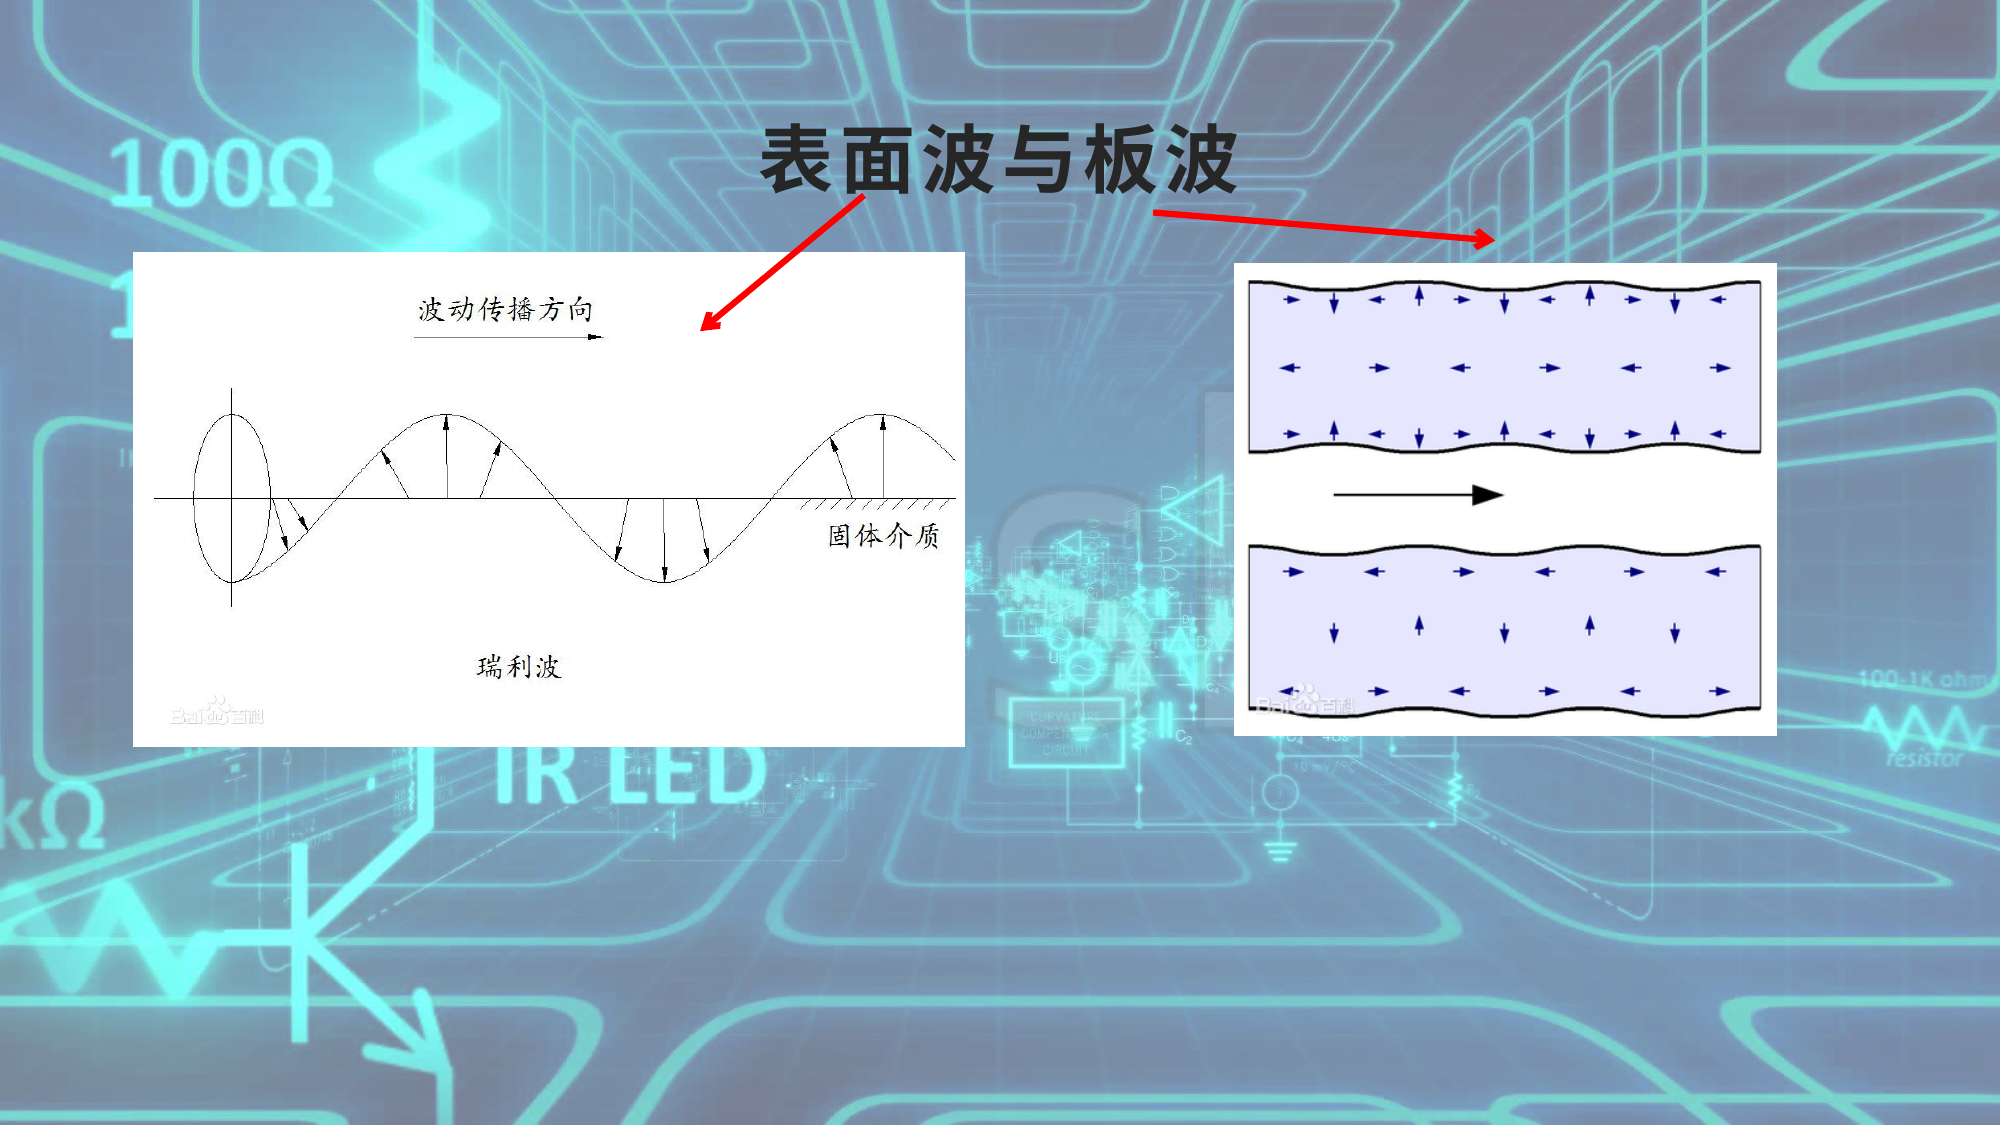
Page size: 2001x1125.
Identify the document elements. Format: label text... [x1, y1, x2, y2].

picture [1234, 263, 1777, 736]
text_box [699, 195, 864, 332]
picture [133, 252, 965, 747]
title 表面波与板波 [99, 99, 1900, 216]
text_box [1153, 212, 1496, 241]
